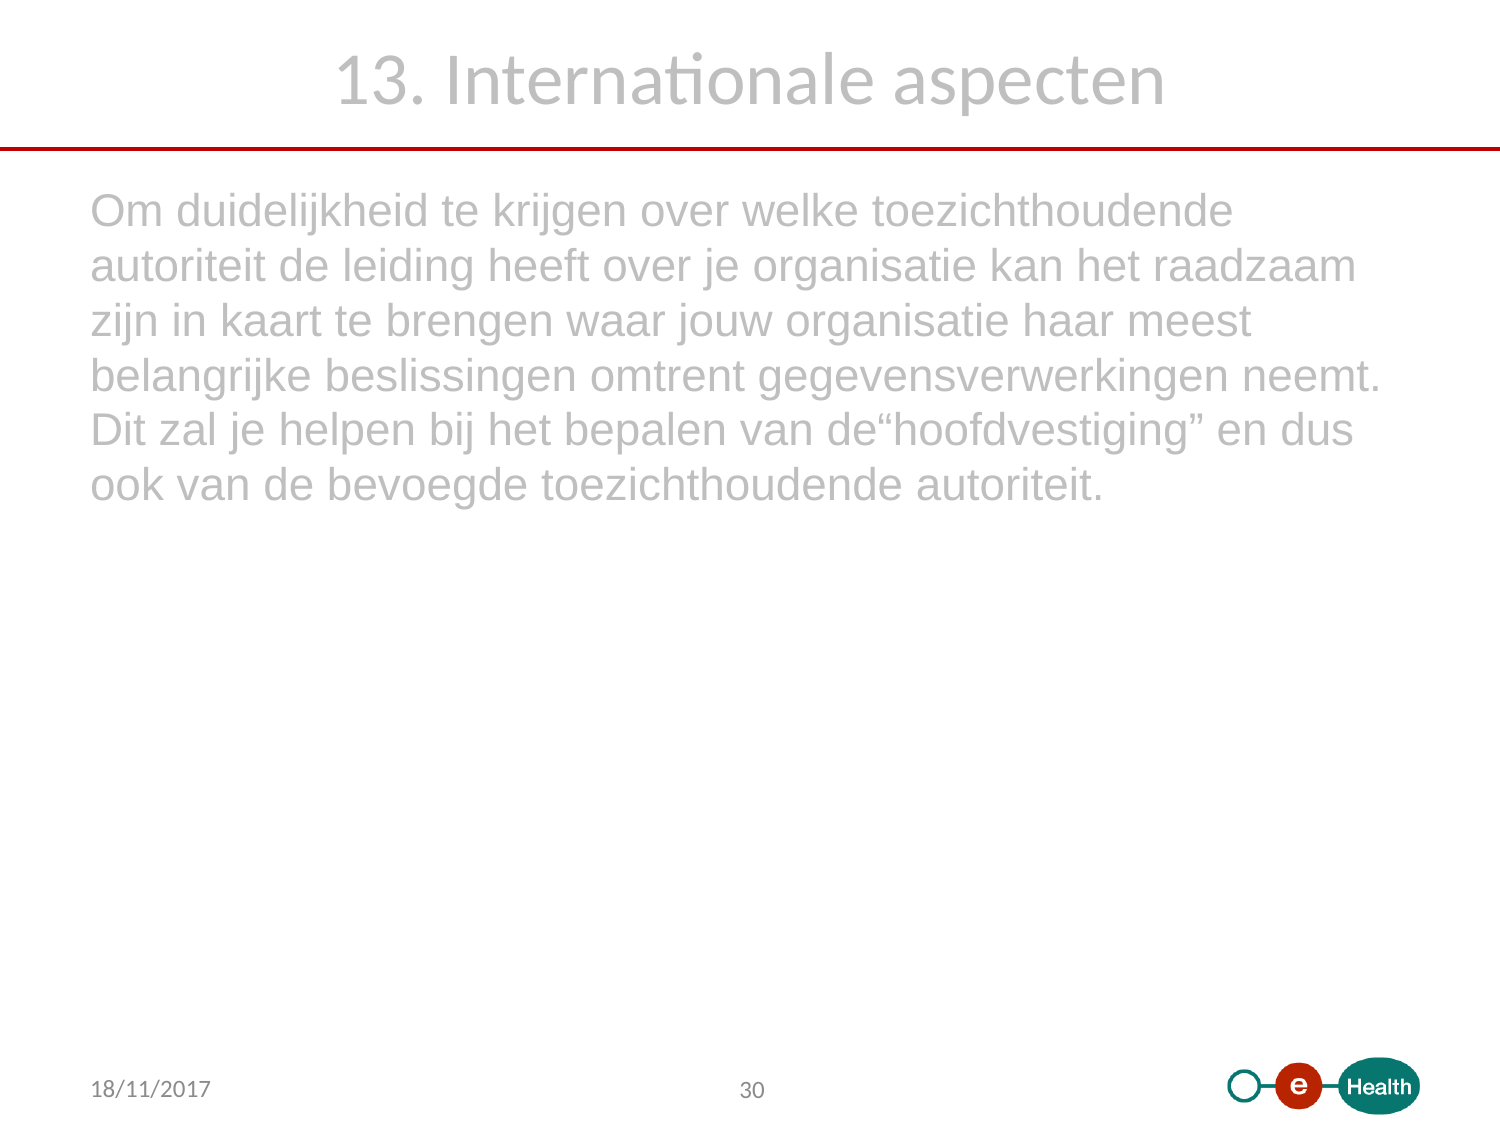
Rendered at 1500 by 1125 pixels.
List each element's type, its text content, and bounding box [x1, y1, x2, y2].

picture [1198, 1046, 1441, 1118]
title 13. Internationale aspecten [0, 0, 1500, 149]
list Om duidelijkheid te krijgen over welke toezichthoudende autoriteit de leiding heeft over je organisatie kan het raadzaam zijn in kaart te brengen waar jouw organisatie haar meest belangrijke beslissingen omtrent gegevensverwerkingen neemt. Dit zal je helpen bij het bepalen van de“hoofdvestiging” en dus ook van de bevoegde toezichthoudende autoriteit. [75, 172, 1425, 1041]
slide_number 30 [577, 1058, 928, 1119]
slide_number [75, 1057, 425, 1118]
